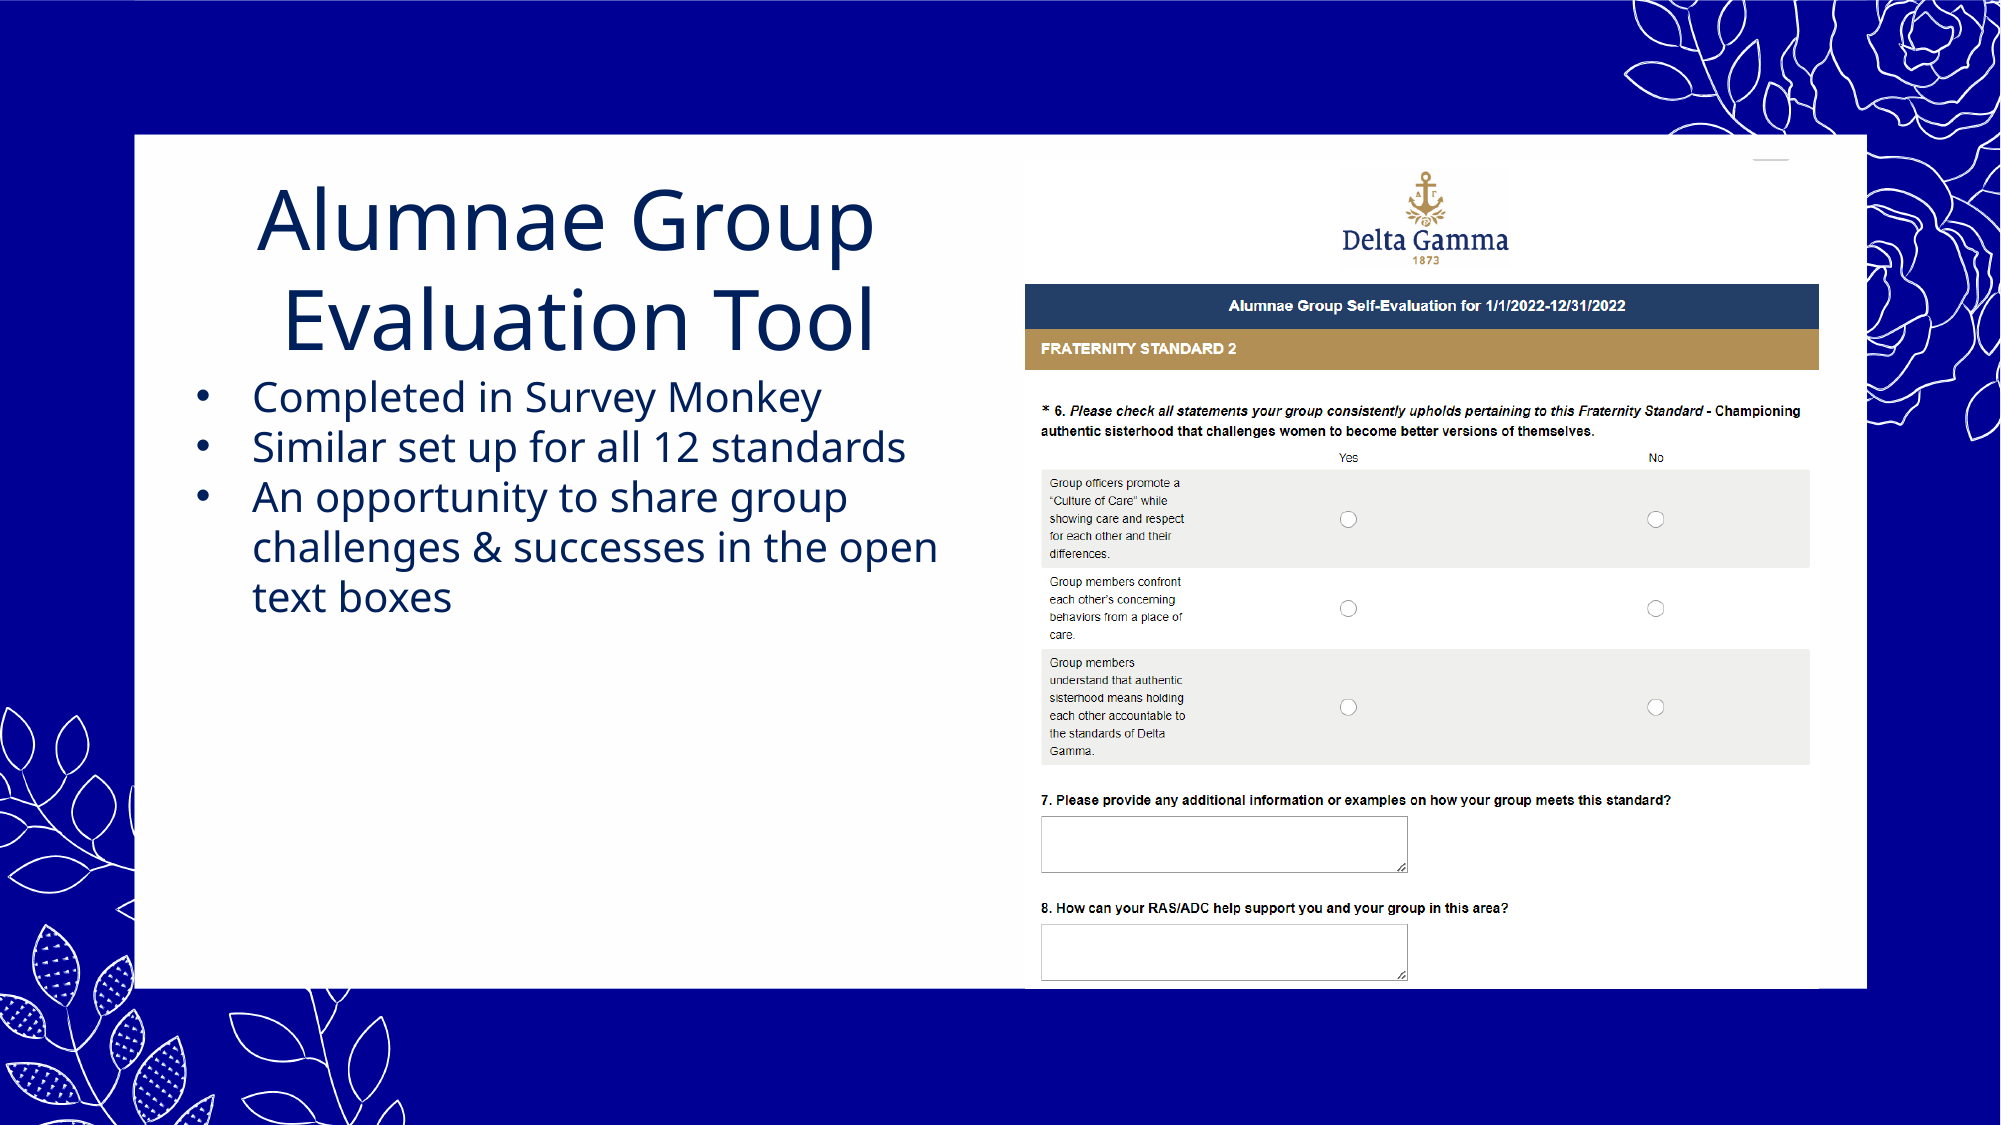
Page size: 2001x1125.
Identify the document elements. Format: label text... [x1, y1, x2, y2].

picture [0, 0, 2001, 1125]
text_box Alumnae Group Evaluation Tool [82, 159, 893, 375]
text_box Completed in Survey Monkey Similar set up for all 12 standards An opportunity to share group challenges & successes in the open text boxes [181, 363, 975, 628]
